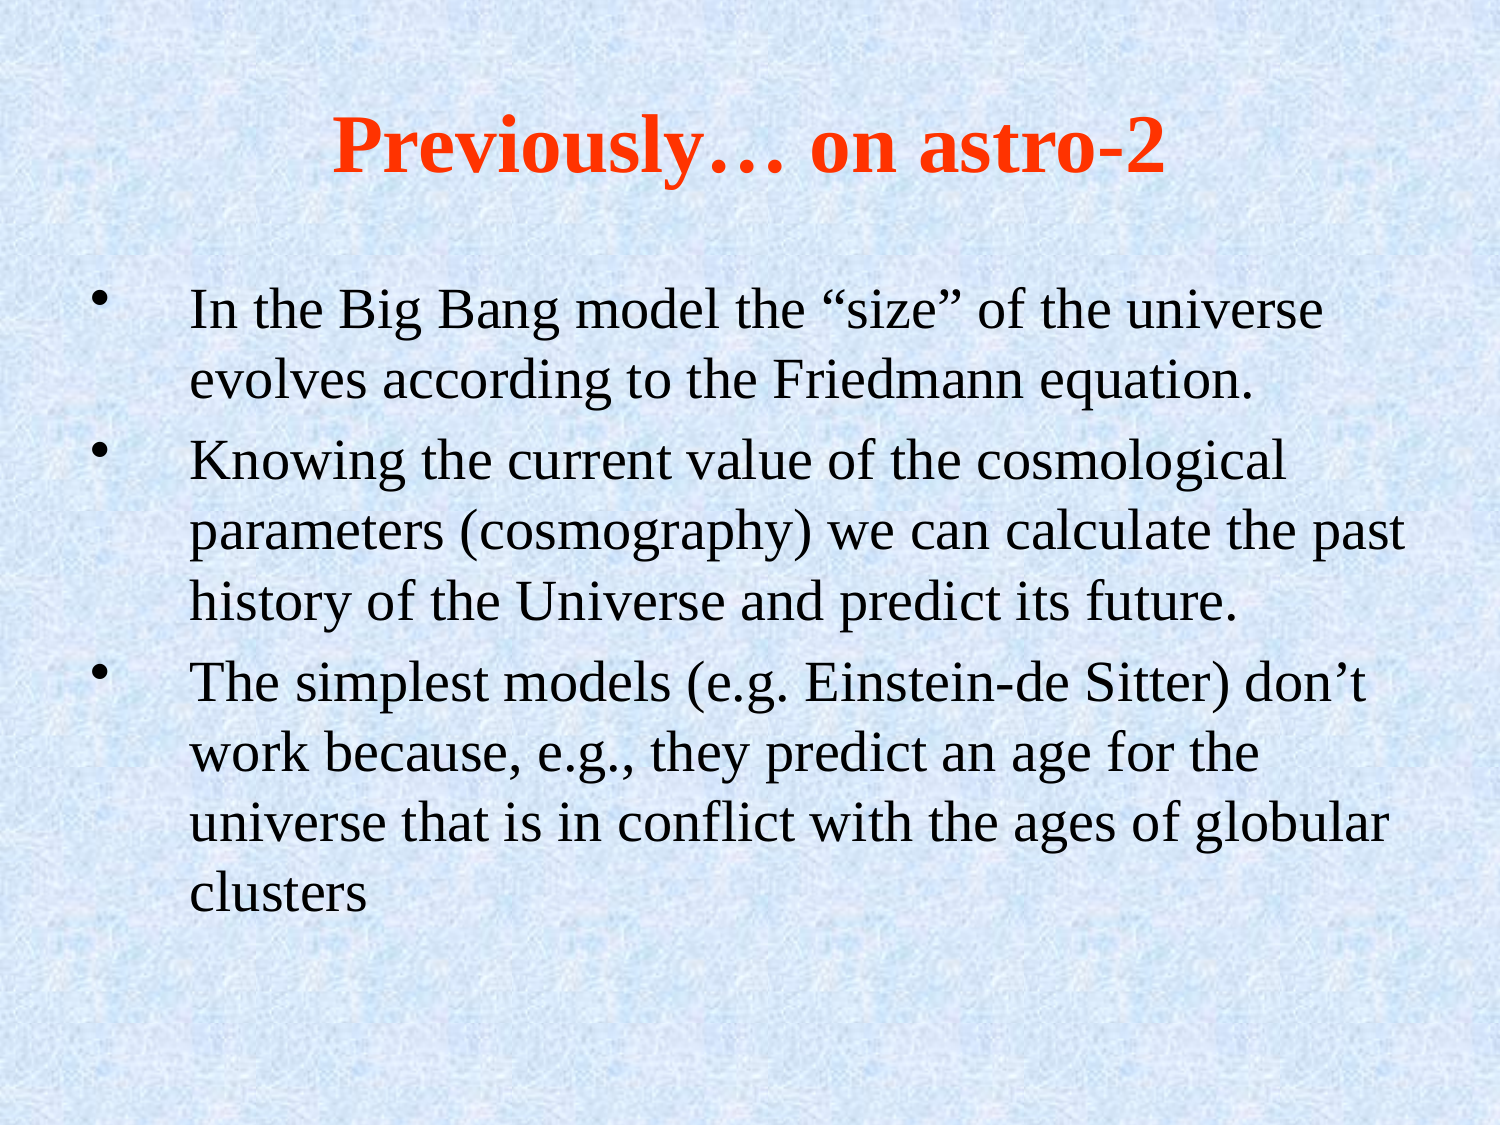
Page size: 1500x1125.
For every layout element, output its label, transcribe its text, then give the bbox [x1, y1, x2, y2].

title Previously… on astro-2 [75, 45, 1425, 233]
list In the Big Bang model the “size” of the universe evolves according to the Friedmann equation. Knowing the current value of the cosmological parameters (cosmography) we can calculate the past history of the Universe and predict its future. The simplest models (e.g. Einstein-de Sitter) don’t work because, e.g., they predict an age for the universe that is in conflict with the ages of globular clusters [75, 262, 1425, 1005]
picture [0, 0, 1500, 1125]
